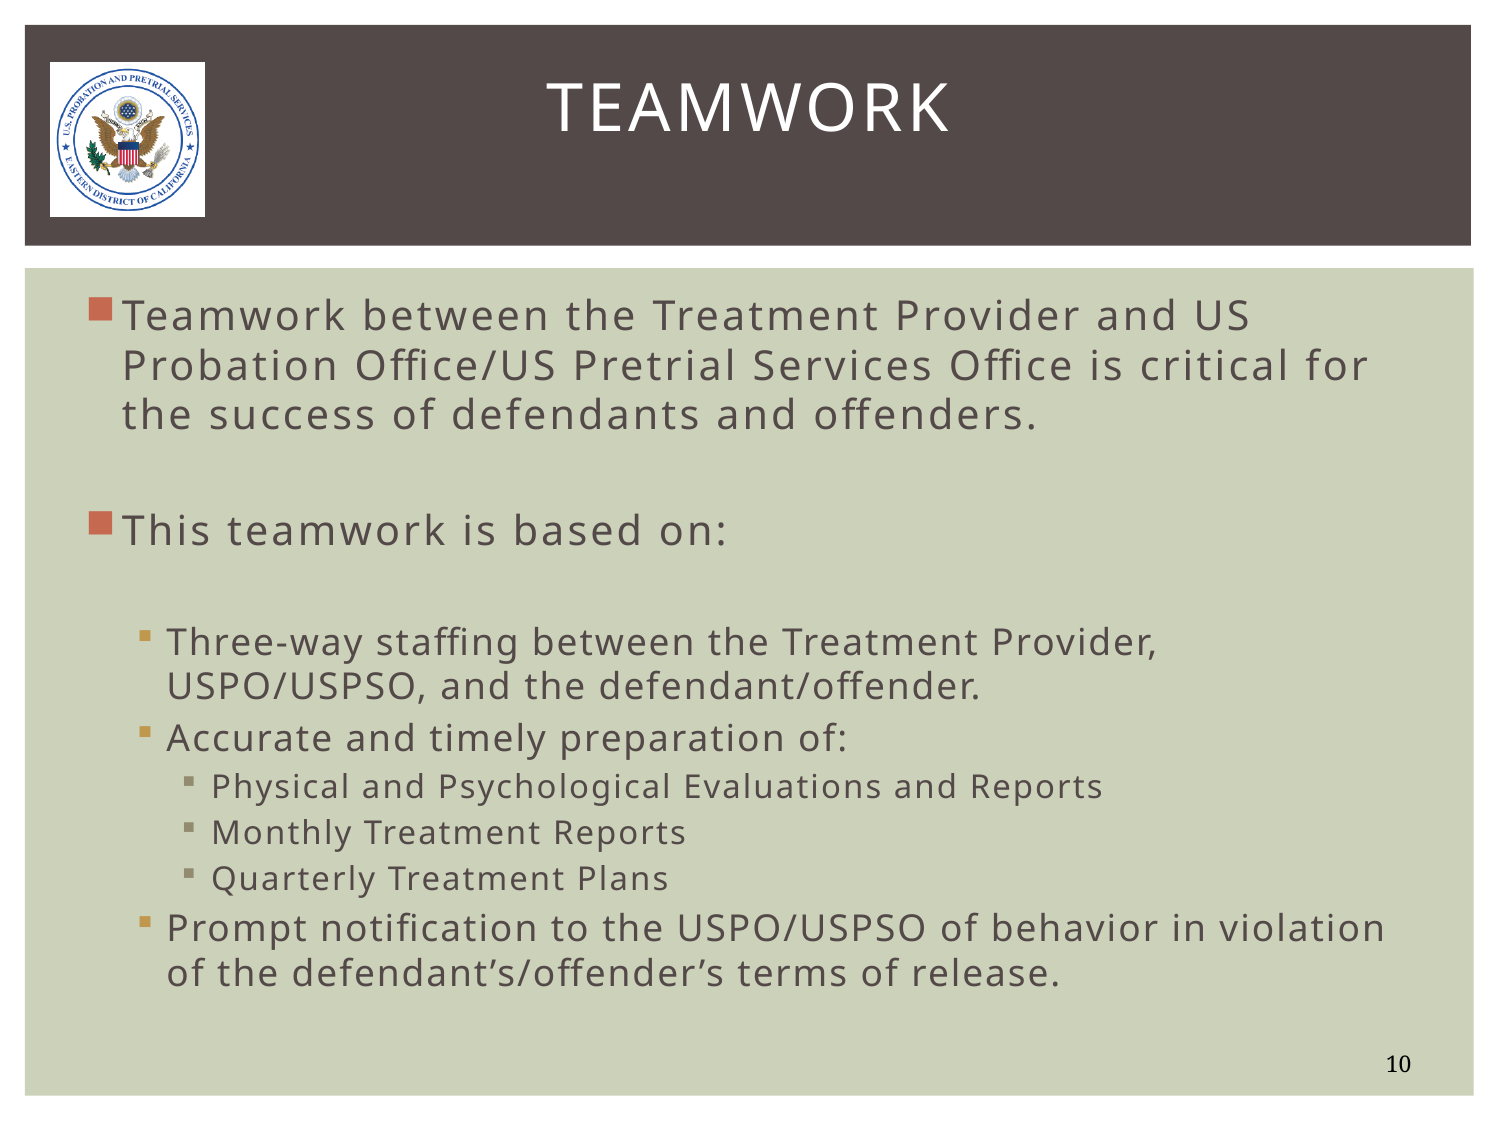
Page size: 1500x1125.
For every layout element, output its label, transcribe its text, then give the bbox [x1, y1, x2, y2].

list Teamwork between the Treatment Provider and US Probation Office/US Pretrial Services Office is critical for the success of defendants and offenders. This teamwork is based on: Three-way staffing between the Treatment Provider, USPO/USPSO, and the defendant/offender. Accurate and timely preparation of: Physical and Psychological Evaluations and Reports Monthly Treatment Reports Quarterly Treatment Plans Prompt notification to the USPO/USPSO of behavior in violation of the defendant’s/offender’s terms of release. [62, 282, 1442, 1005]
picture [49, 62, 205, 217]
slide_number 10 [1349, 1041, 1448, 1089]
title Teamwork [62, 58, 1438, 232]
